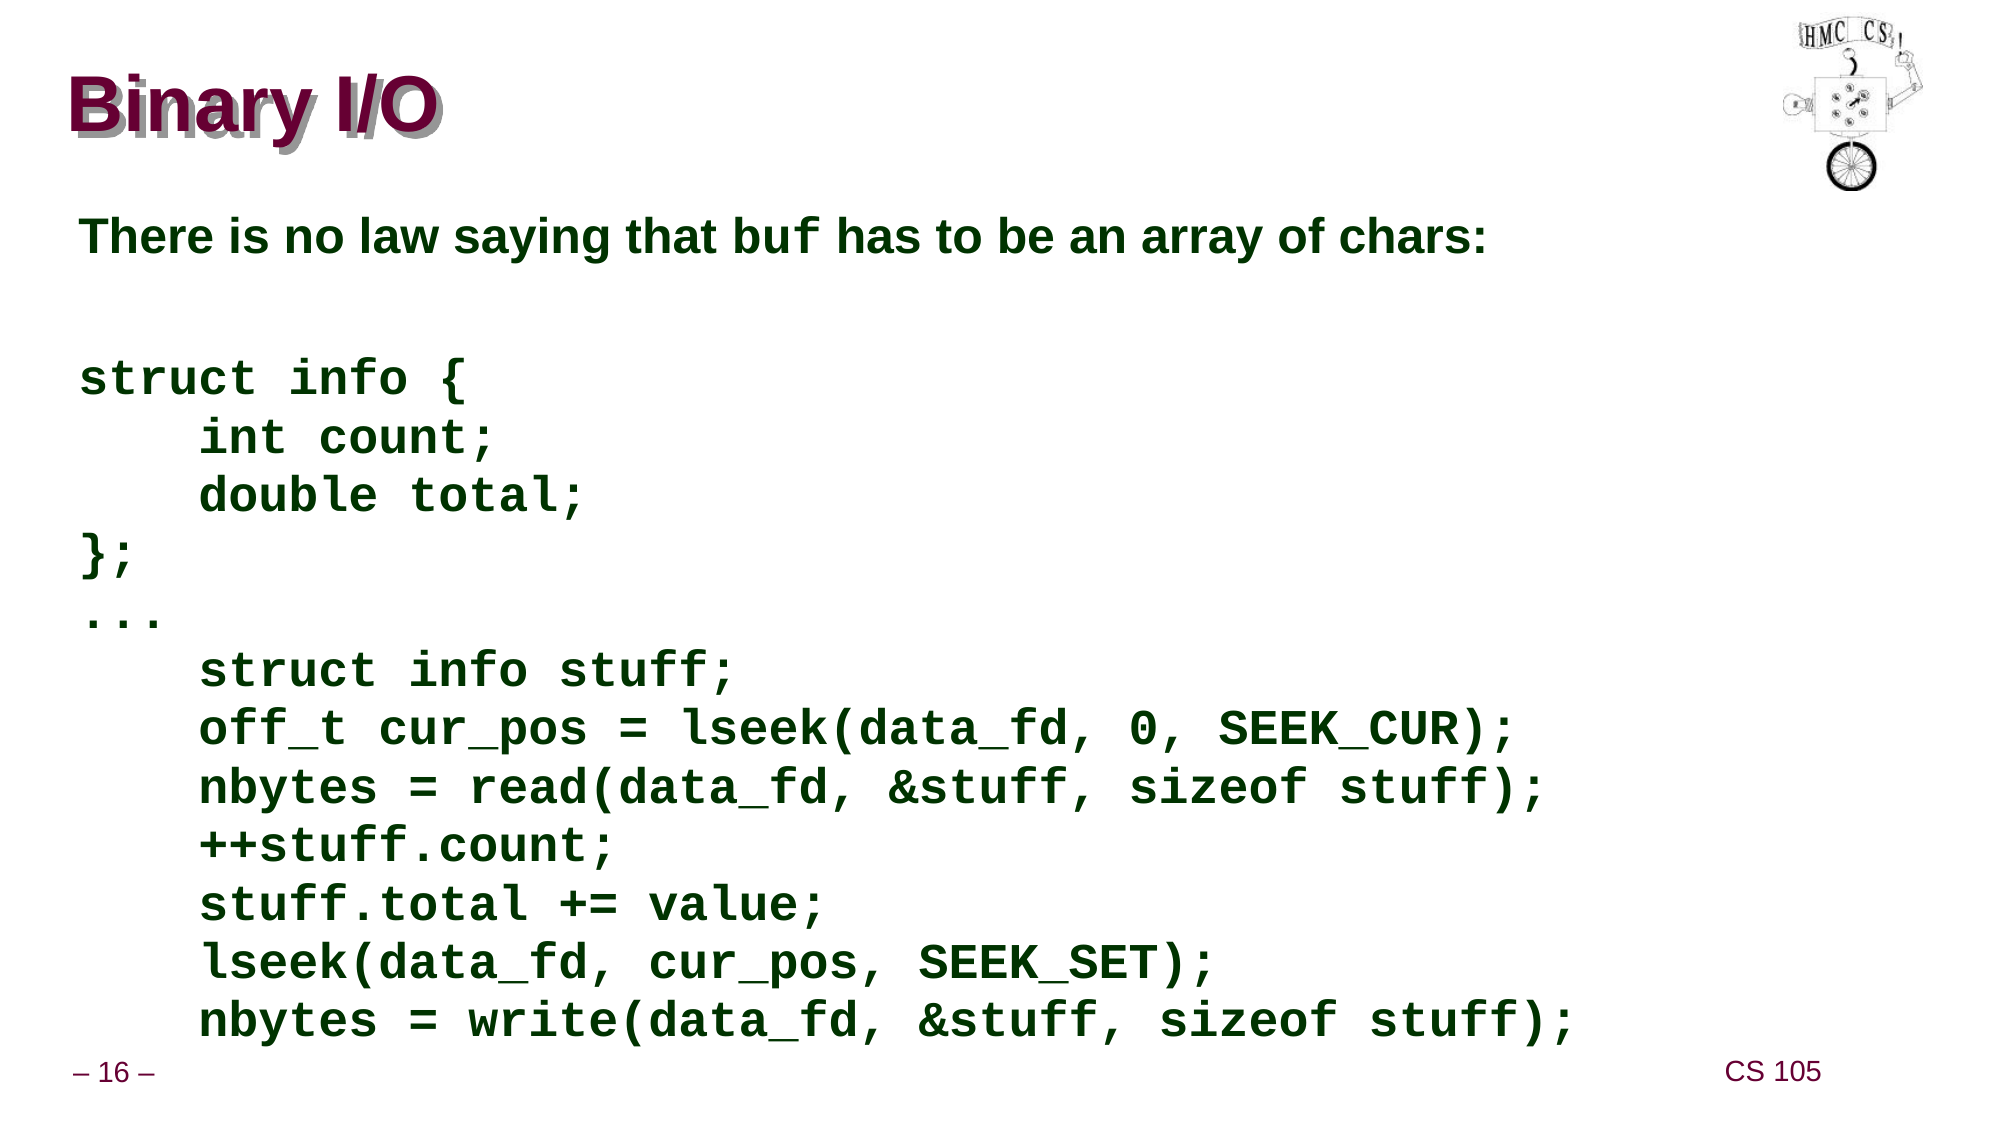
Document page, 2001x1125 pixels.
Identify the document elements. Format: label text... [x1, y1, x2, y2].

list There is no law saying that buf has to be an array of chars: struct info { int count; double total; }; ... struct info stuff; off_t cur_pos = lseek(data_fd, 0, SEEK_CUR); nbytes = read(data_fd, &stuff, sizeof stuff); ++stuff.count; stuff.total += value; lseek(data_fd, cur_pos, SEEK_SET); nbytes = write(data_fd, &stuff, sizeof stuff); [63, 200, 1881, 1058]
picture [1783, 12, 1923, 191]
title Binary I/O [66, 37, 1763, 175]
